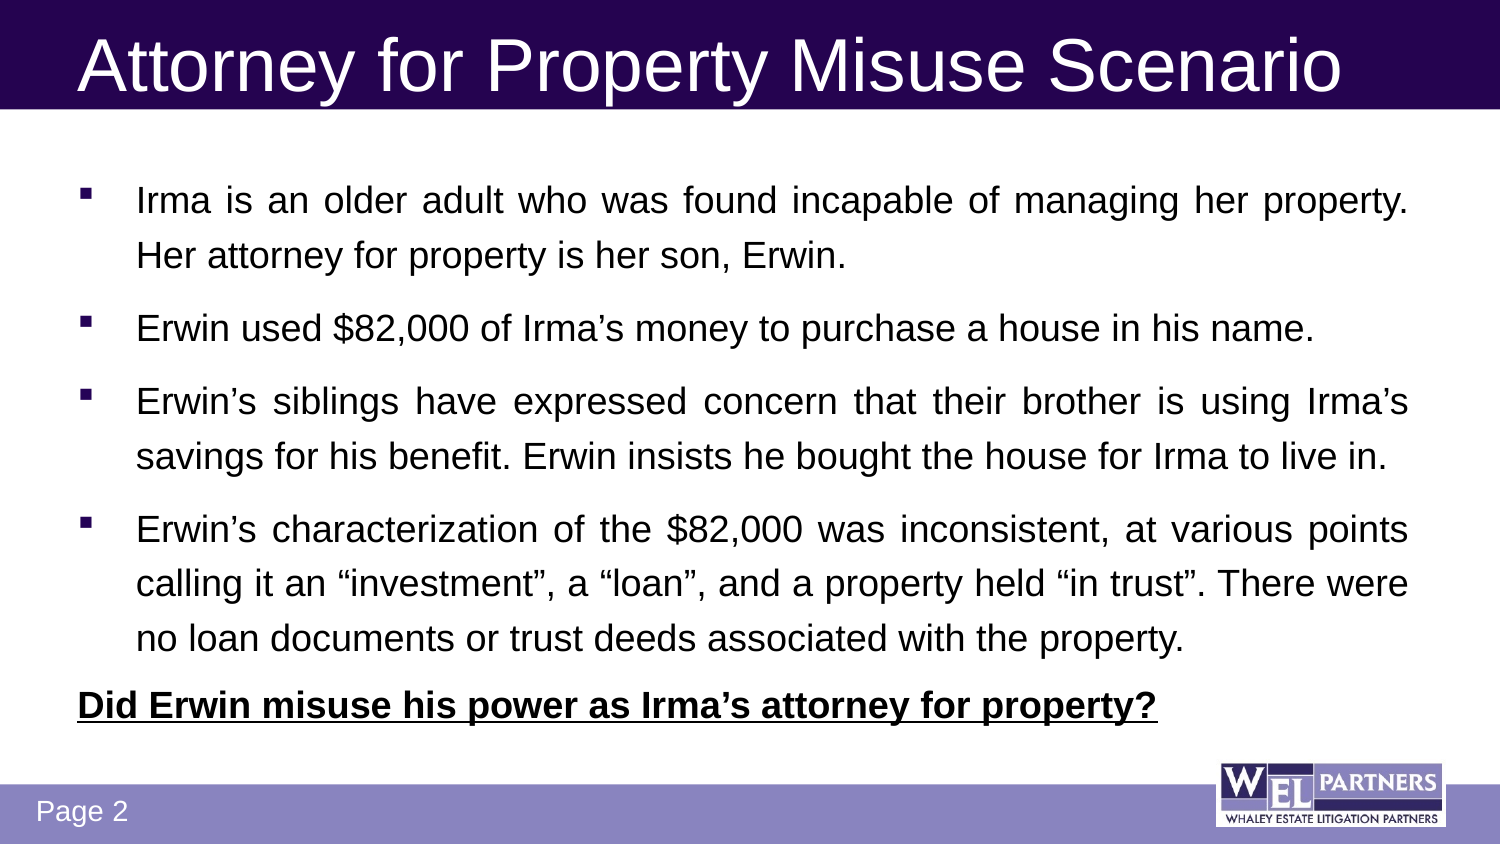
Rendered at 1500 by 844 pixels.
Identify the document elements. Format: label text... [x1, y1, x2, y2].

title Attorney for Property Misuse Scenario [62, 0, 1388, 122]
list Irma is an older adult who was found incapable of managing her property. Her attorney for property is her son, Erwin. Erwin used $82,000 of Irma’s money to purchase a house in his name. Erwin’s siblings have expressed concern that their brother is using Irma’s savings for his benefit. Erwin insists he bought the house for Irma to live in. Erwin’s characterization of the $82,000 was inconsistent, at various points calling it an “investment”, a “loan”, and a property held “in trust”. There were no loan documents or trust deeds associated with the property. Did Erwin misuse his power as Irma’s attorney for property? [62, 159, 1425, 754]
slide_number Page 2 [12, 784, 363, 830]
picture [1216, 759, 1446, 827]
